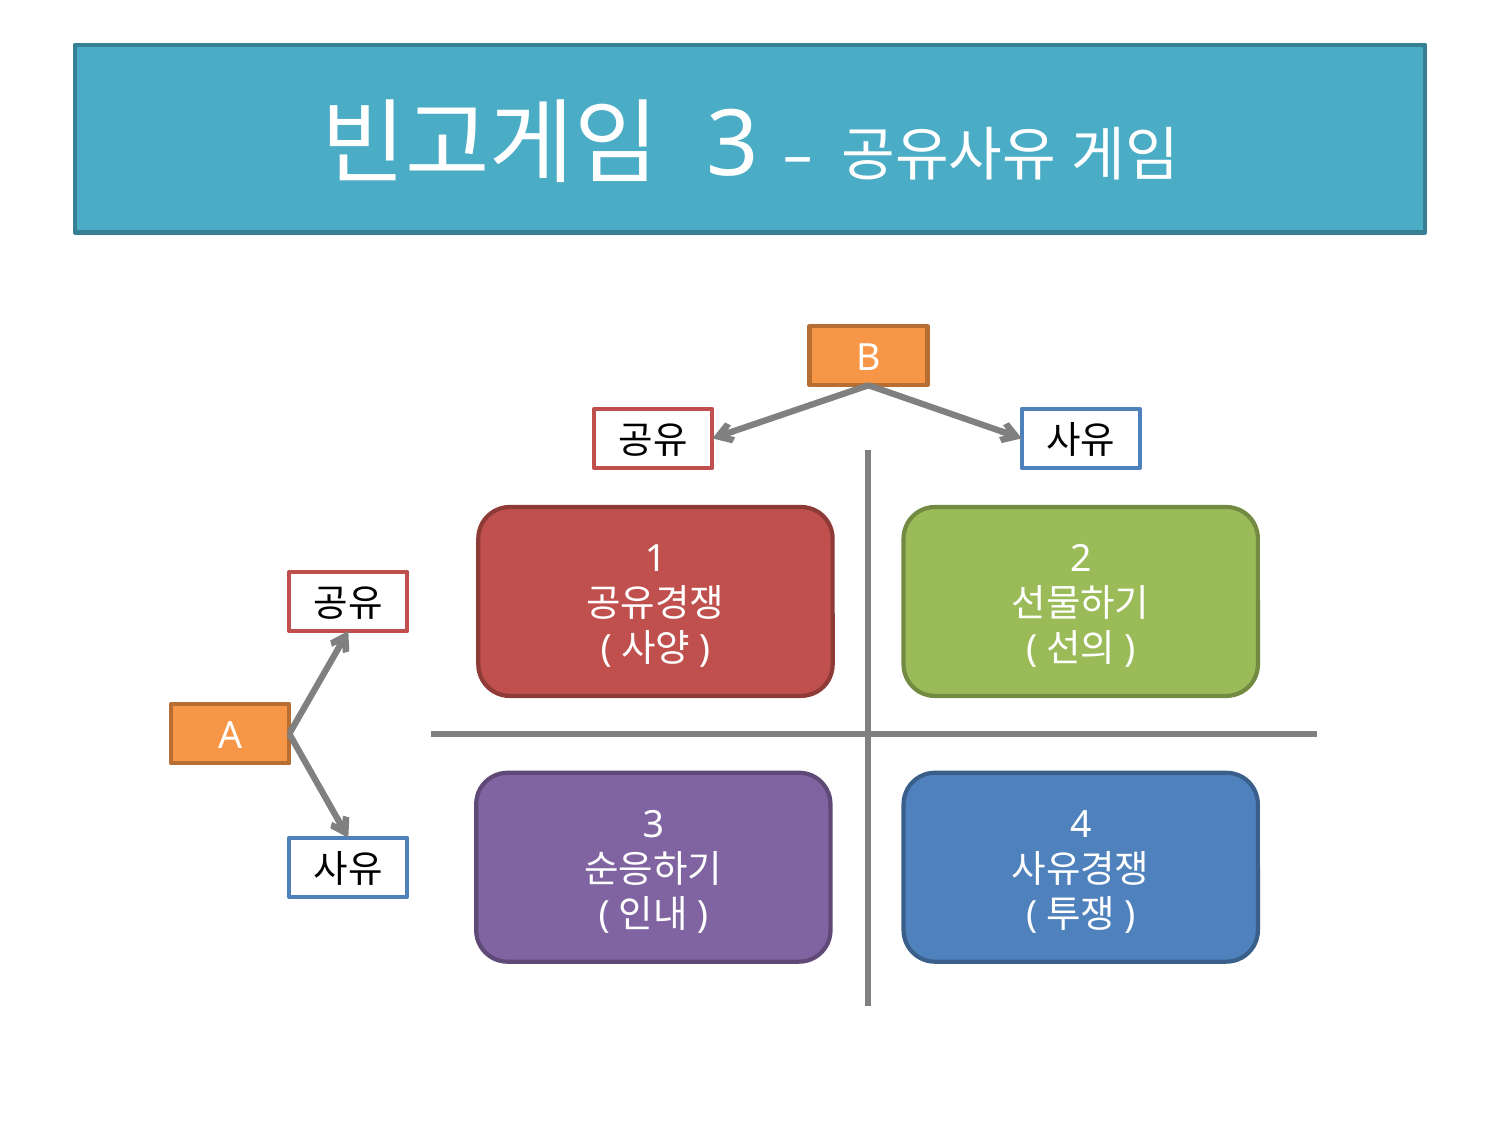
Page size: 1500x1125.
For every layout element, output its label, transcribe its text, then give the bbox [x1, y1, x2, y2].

text_box 1 공유경쟁 (사양) [476, 504, 835, 699]
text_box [712, 385, 866, 439]
text_box B [807, 324, 930, 383]
text_box 공유 [287, 570, 409, 633]
text_box 공유 [592, 407, 714, 470]
title 빈고게임 3 – 공유사유 게임 [73, 43, 1427, 235]
text_box 4 사유경쟁 (투쟁) [901, 770, 1261, 964]
text_box 3 순응하기 (인내) [474, 770, 833, 964]
text_box 사유 [1020, 407, 1142, 470]
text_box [288, 733, 349, 838]
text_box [868, 385, 1022, 439]
text_box 사유 [287, 836, 409, 899]
text_box A [169, 702, 283, 765]
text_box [288, 630, 349, 733]
text_box 2 선물하기 (선의) [901, 504, 1261, 699]
